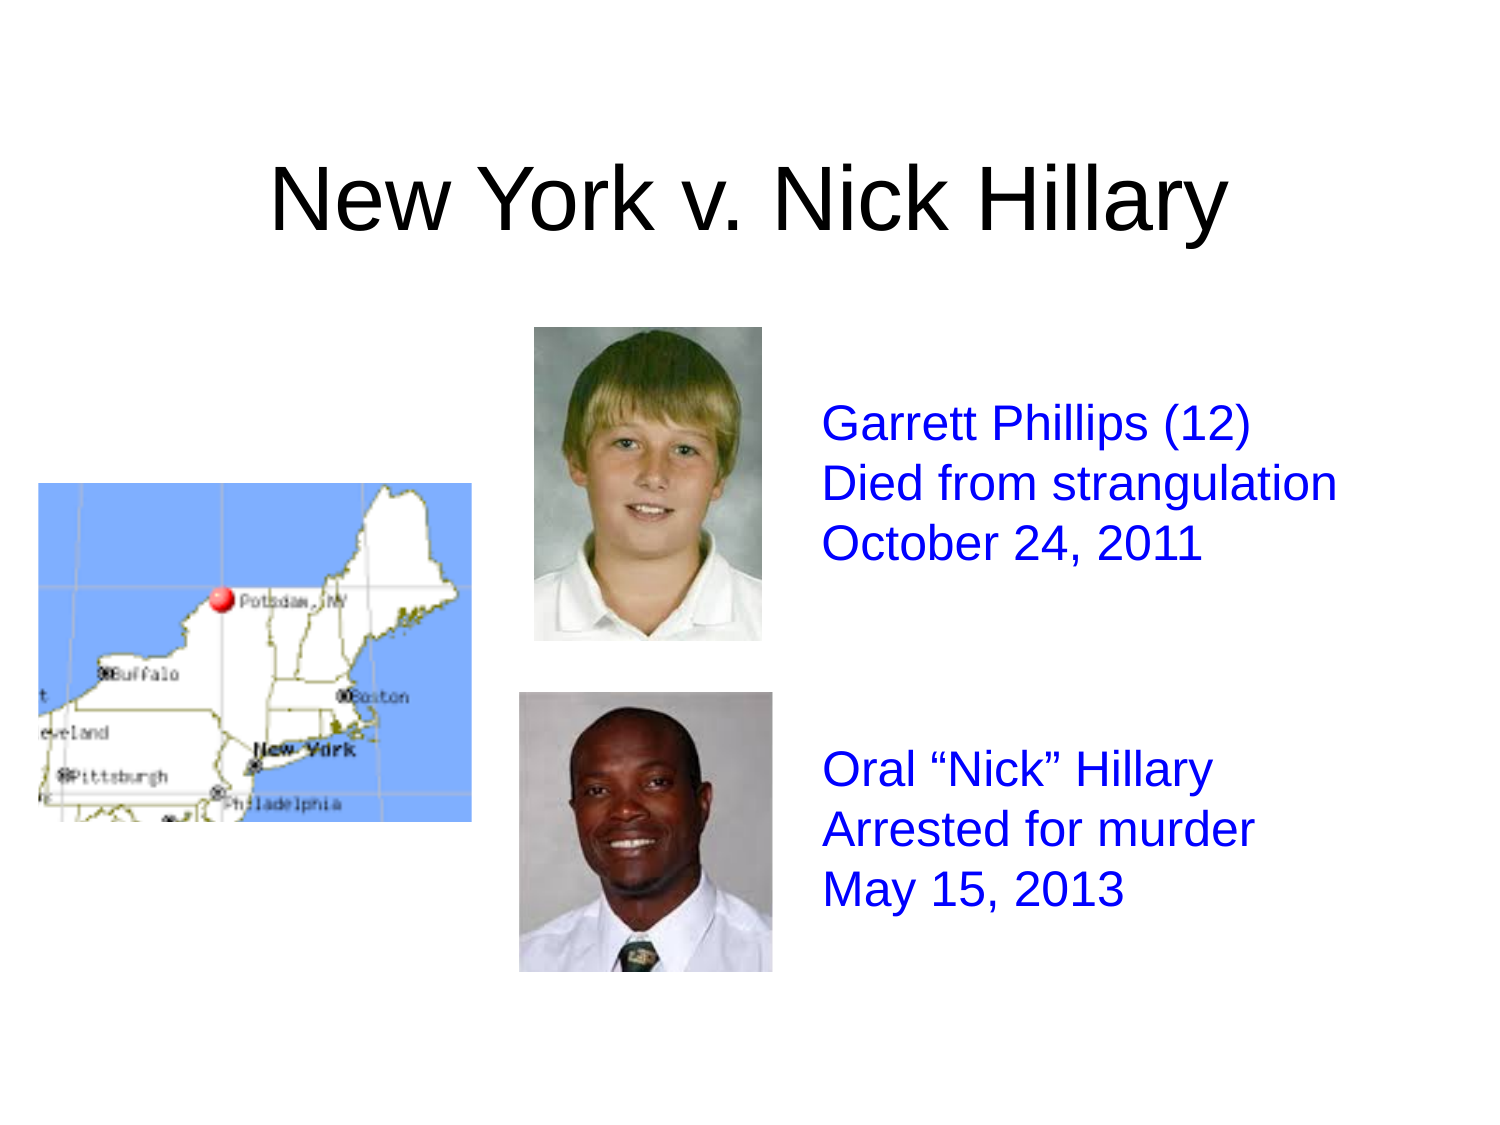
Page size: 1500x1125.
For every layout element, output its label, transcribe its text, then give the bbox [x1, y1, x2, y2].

picture [518, 691, 773, 972]
picture [37, 482, 472, 823]
text_box Garrett Phillips (12) Died from strangulation October 24, 2011 [806, 382, 1385, 578]
text_box Oral “Nick” Hillary Arrested for murder May 15, 2013 [807, 729, 1385, 925]
title New York v. Nick Hillary [112, 99, 1388, 288]
picture [534, 327, 762, 641]
